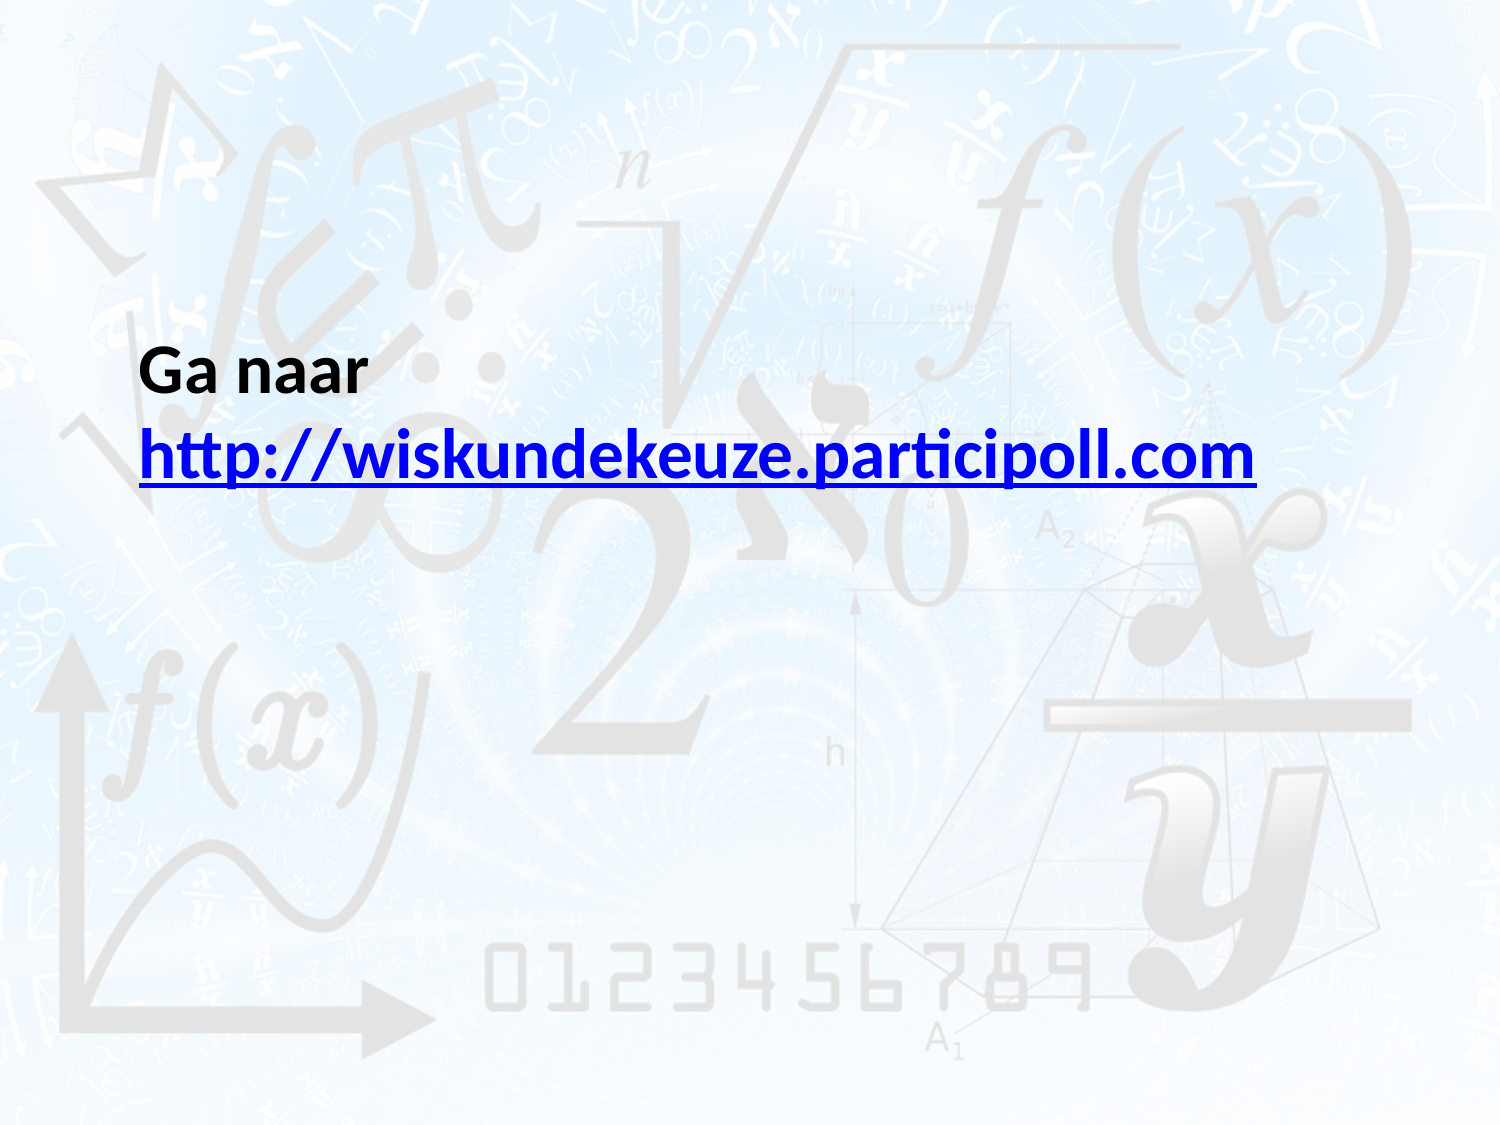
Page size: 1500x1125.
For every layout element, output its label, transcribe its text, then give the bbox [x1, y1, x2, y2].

text_box Ga naar http://wiskundekeuze.participoll.com [123, 314, 1341, 602]
